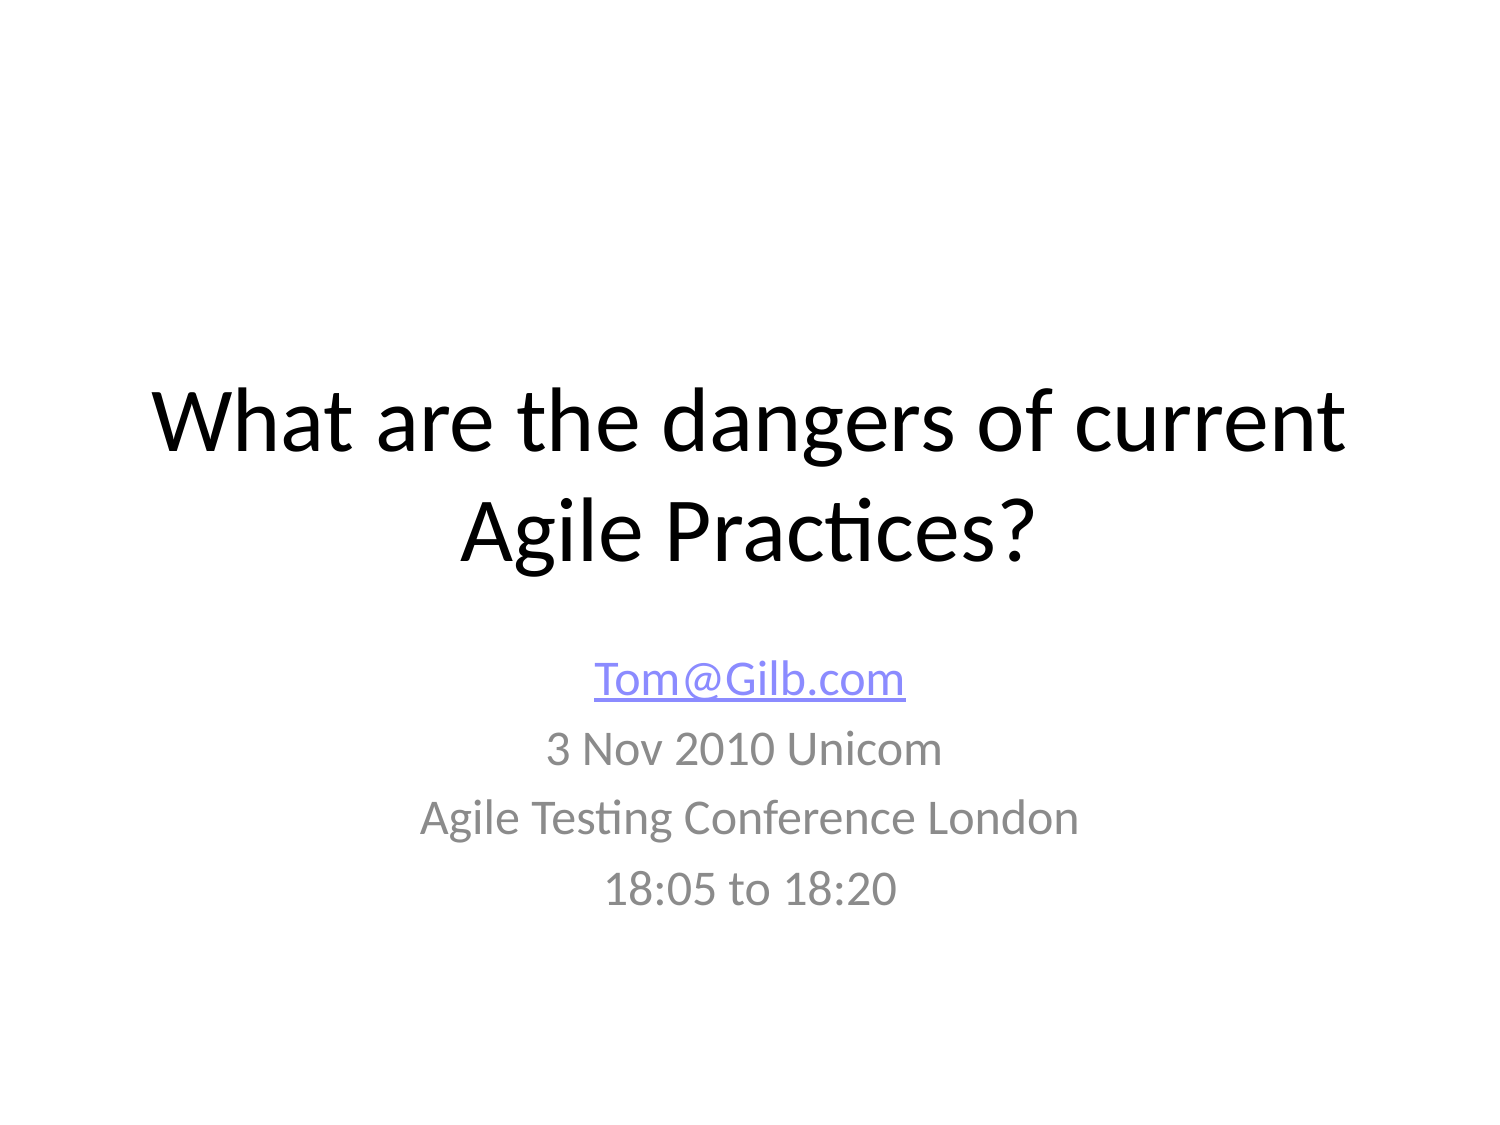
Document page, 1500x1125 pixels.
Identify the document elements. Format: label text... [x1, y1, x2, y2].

subtitle Tom@Gilb.com 3 Nov 2010 Unicom Agile Testing Conference London 18:05 to 18:20 [225, 637, 1275, 925]
title What are the dangers of current Agile Practices? [112, 349, 1388, 591]
